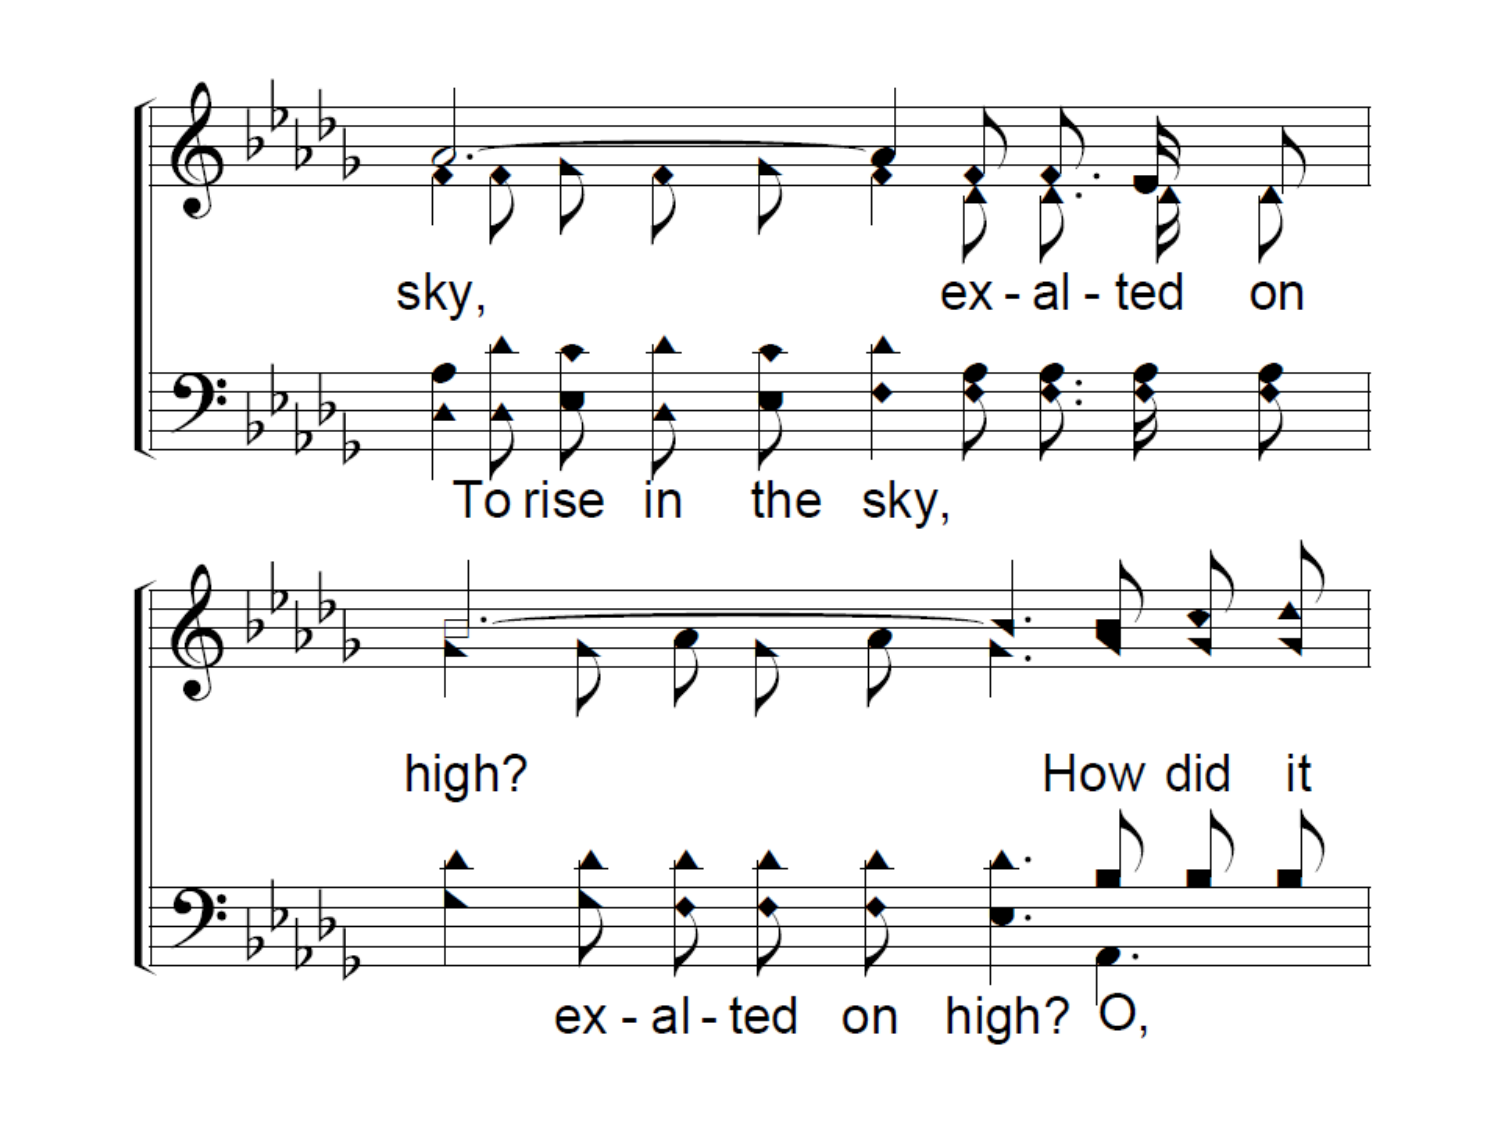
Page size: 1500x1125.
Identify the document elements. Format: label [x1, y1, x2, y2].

picture [109, 63, 1391, 1062]
